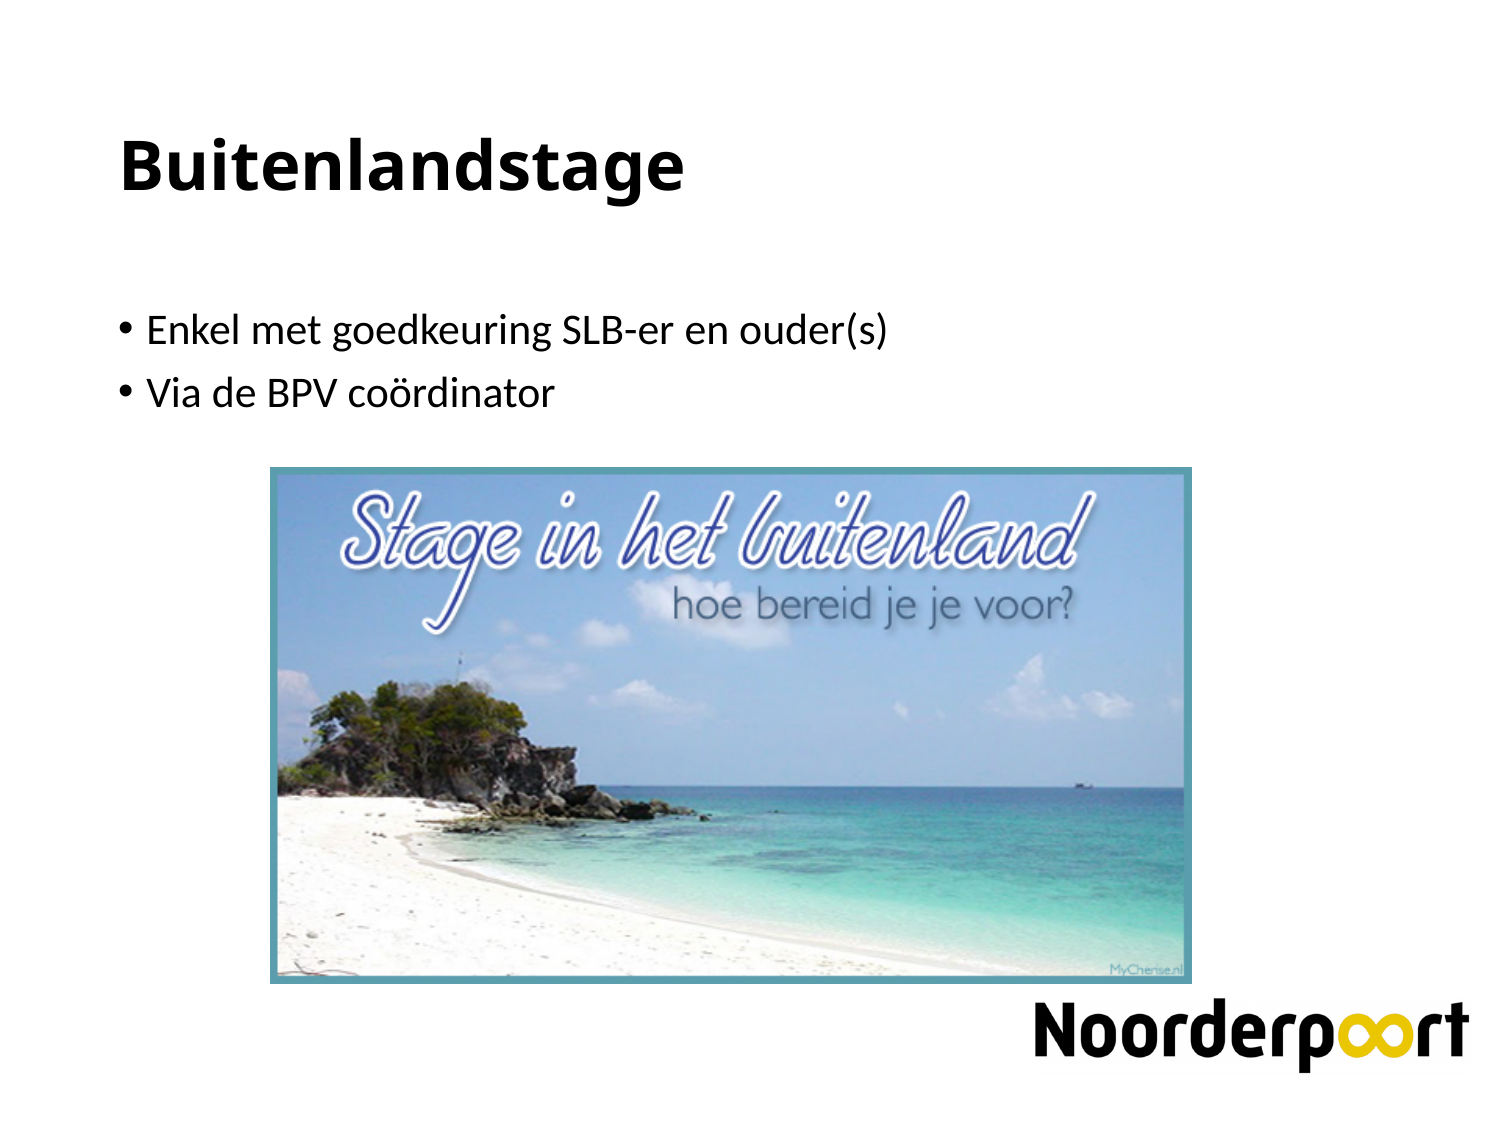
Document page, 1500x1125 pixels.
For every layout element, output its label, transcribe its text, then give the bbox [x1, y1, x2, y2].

picture [269, 467, 1192, 984]
picture [1033, 996, 1471, 1075]
list Enkel met goedkeuring SLB-er en ouder(s) Via de BPV coördinator [103, 299, 1397, 1014]
title Buitenlandstage [103, 59, 1397, 278]
